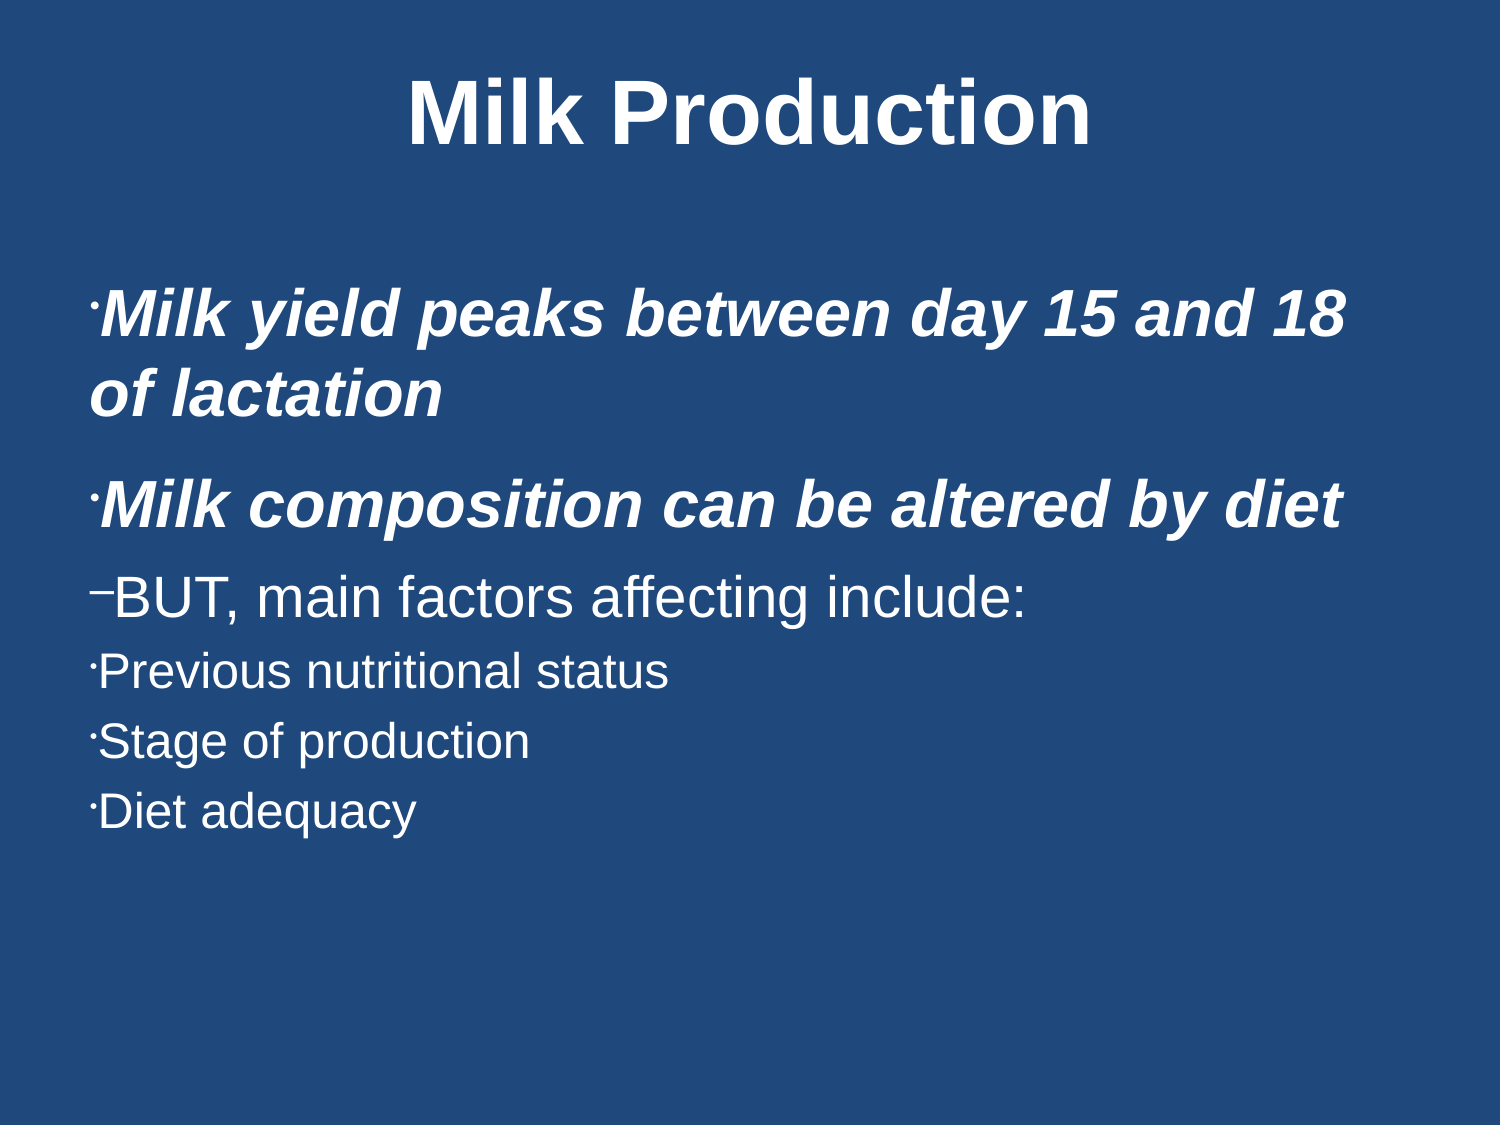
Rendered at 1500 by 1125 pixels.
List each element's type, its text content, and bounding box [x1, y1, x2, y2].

title Milk Production [75, 45, 1425, 233]
list Milk yield peaks between day 15 and 18 of lactation Milk composition can be altered by diet BUT, main factors affecting include: Previous nutritional status Stage of production Diet adequacy [75, 262, 1425, 1005]
